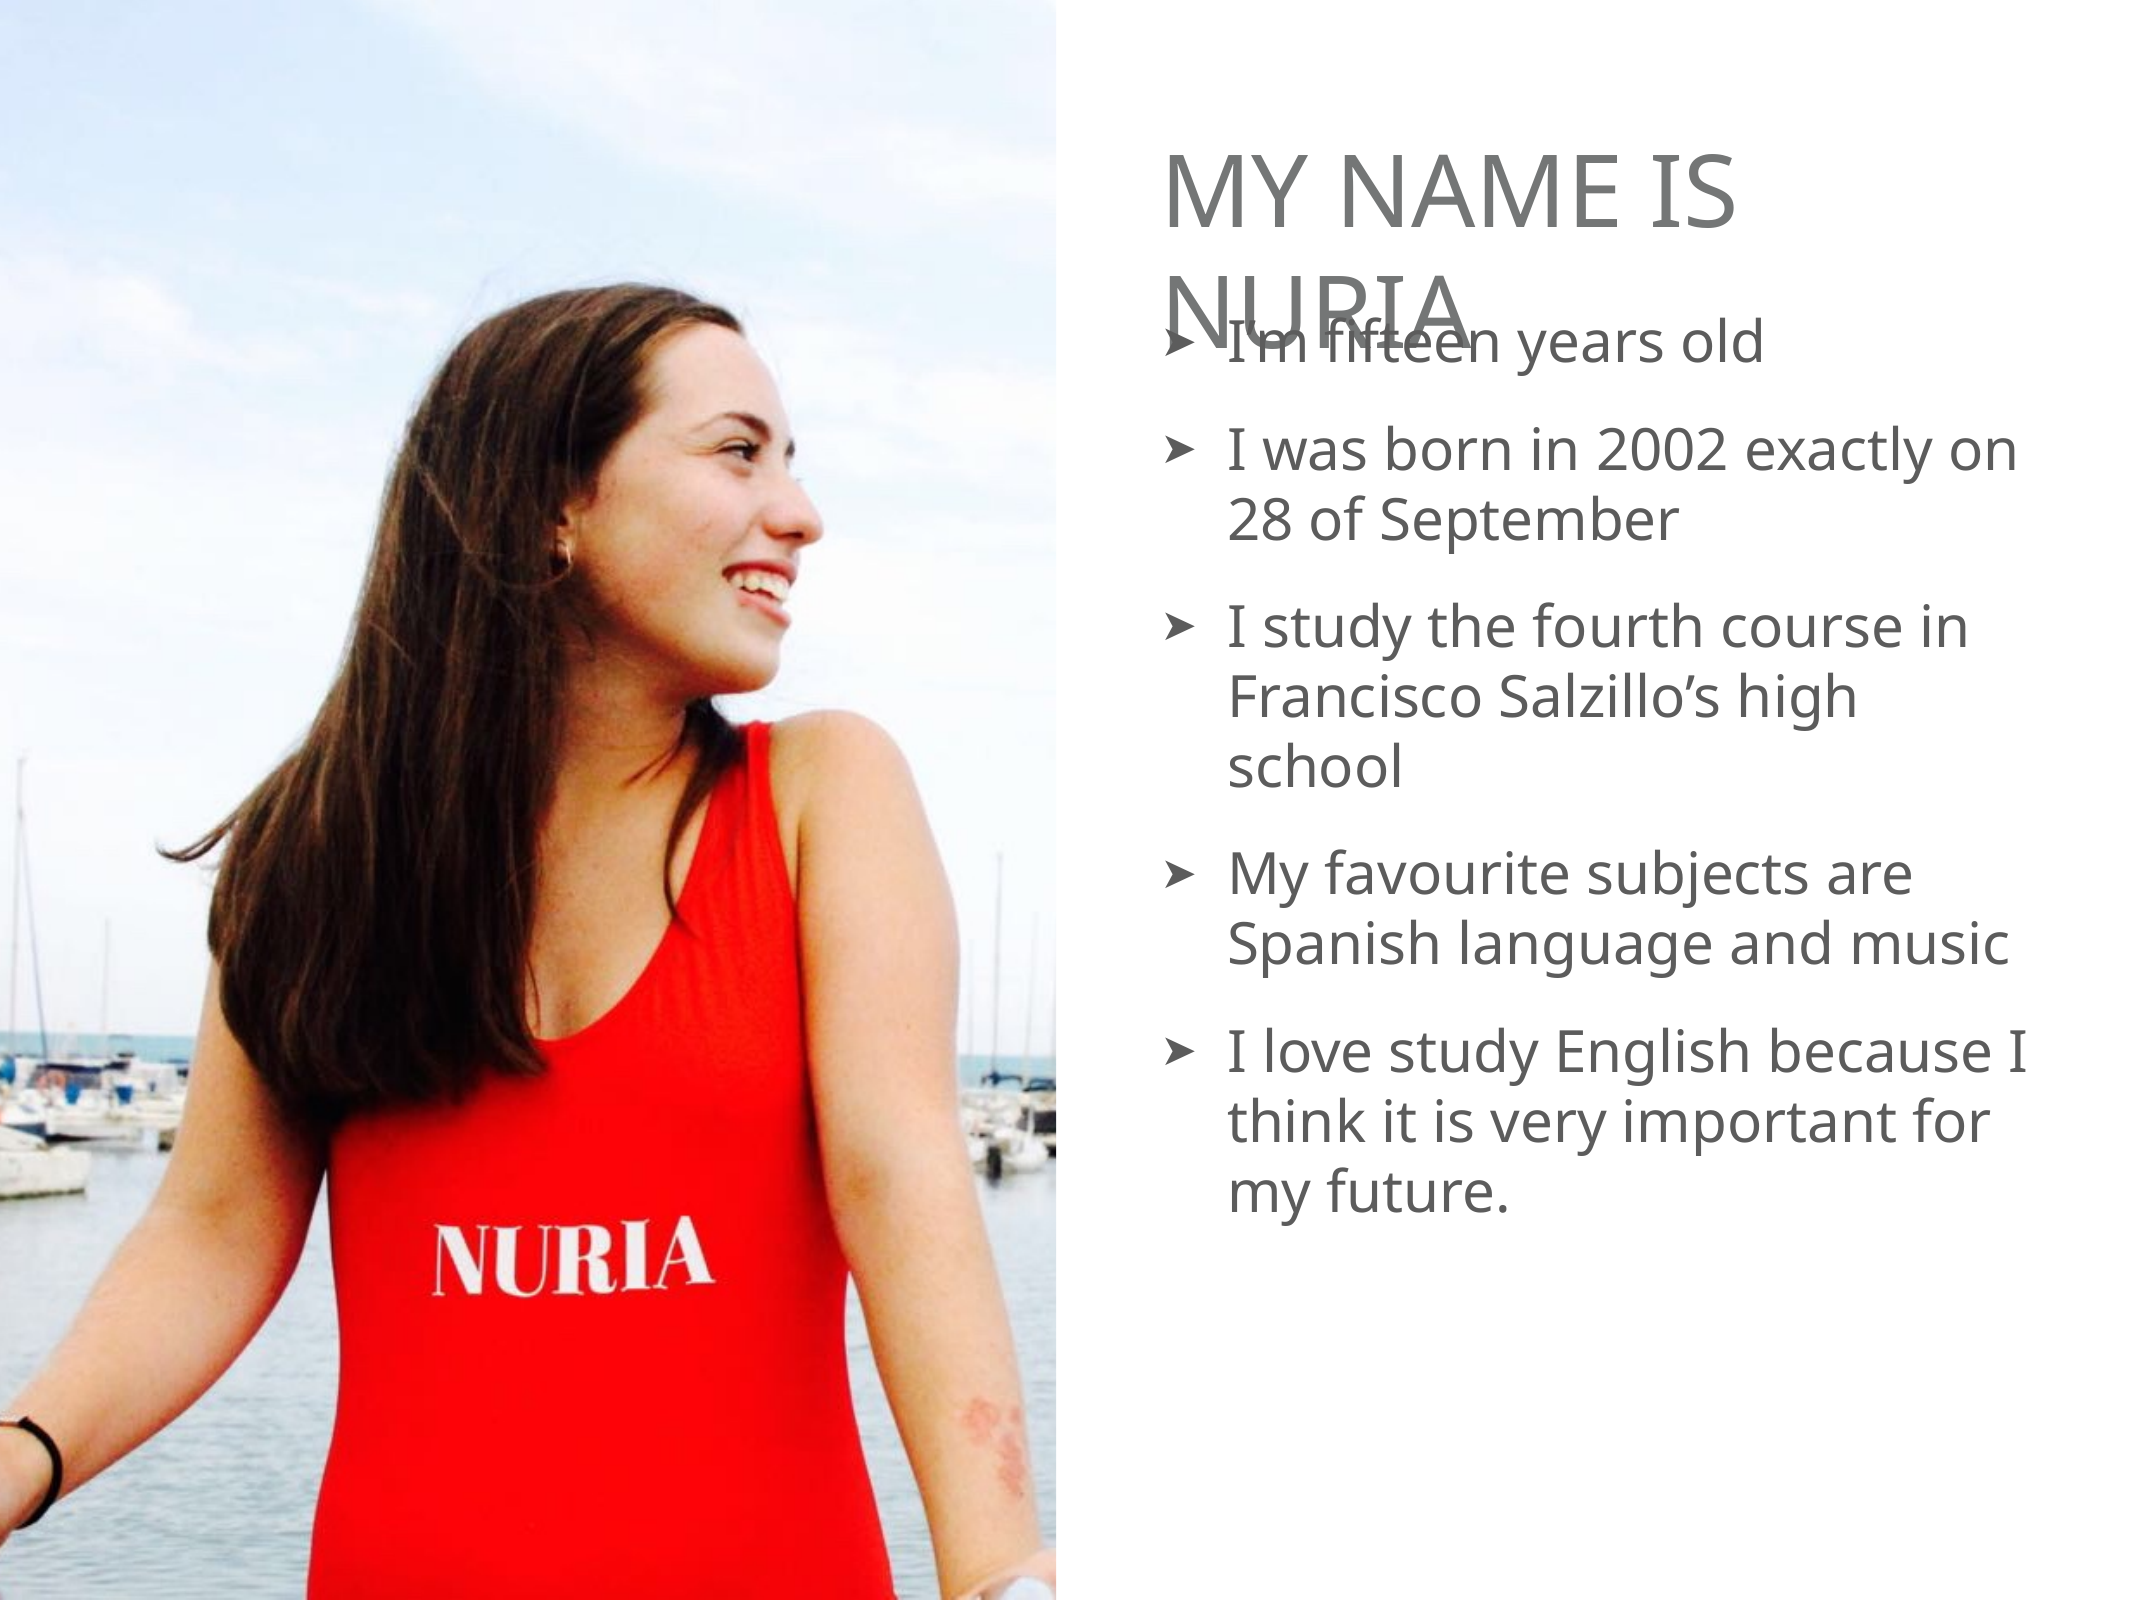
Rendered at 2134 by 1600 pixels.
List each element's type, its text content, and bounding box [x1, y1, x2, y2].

picture [0, 0, 1057, 1600]
list I’m fifteen years old I was born in 2002 exactly on 28 of September I study the fourth course in Francisco Salzillo’s high school My favourite subjects are Spanish language and music I love study English because I think it is very important for my future. [1151, 295, 2038, 1482]
title My name is Nuria [1151, 118, 2038, 238]
